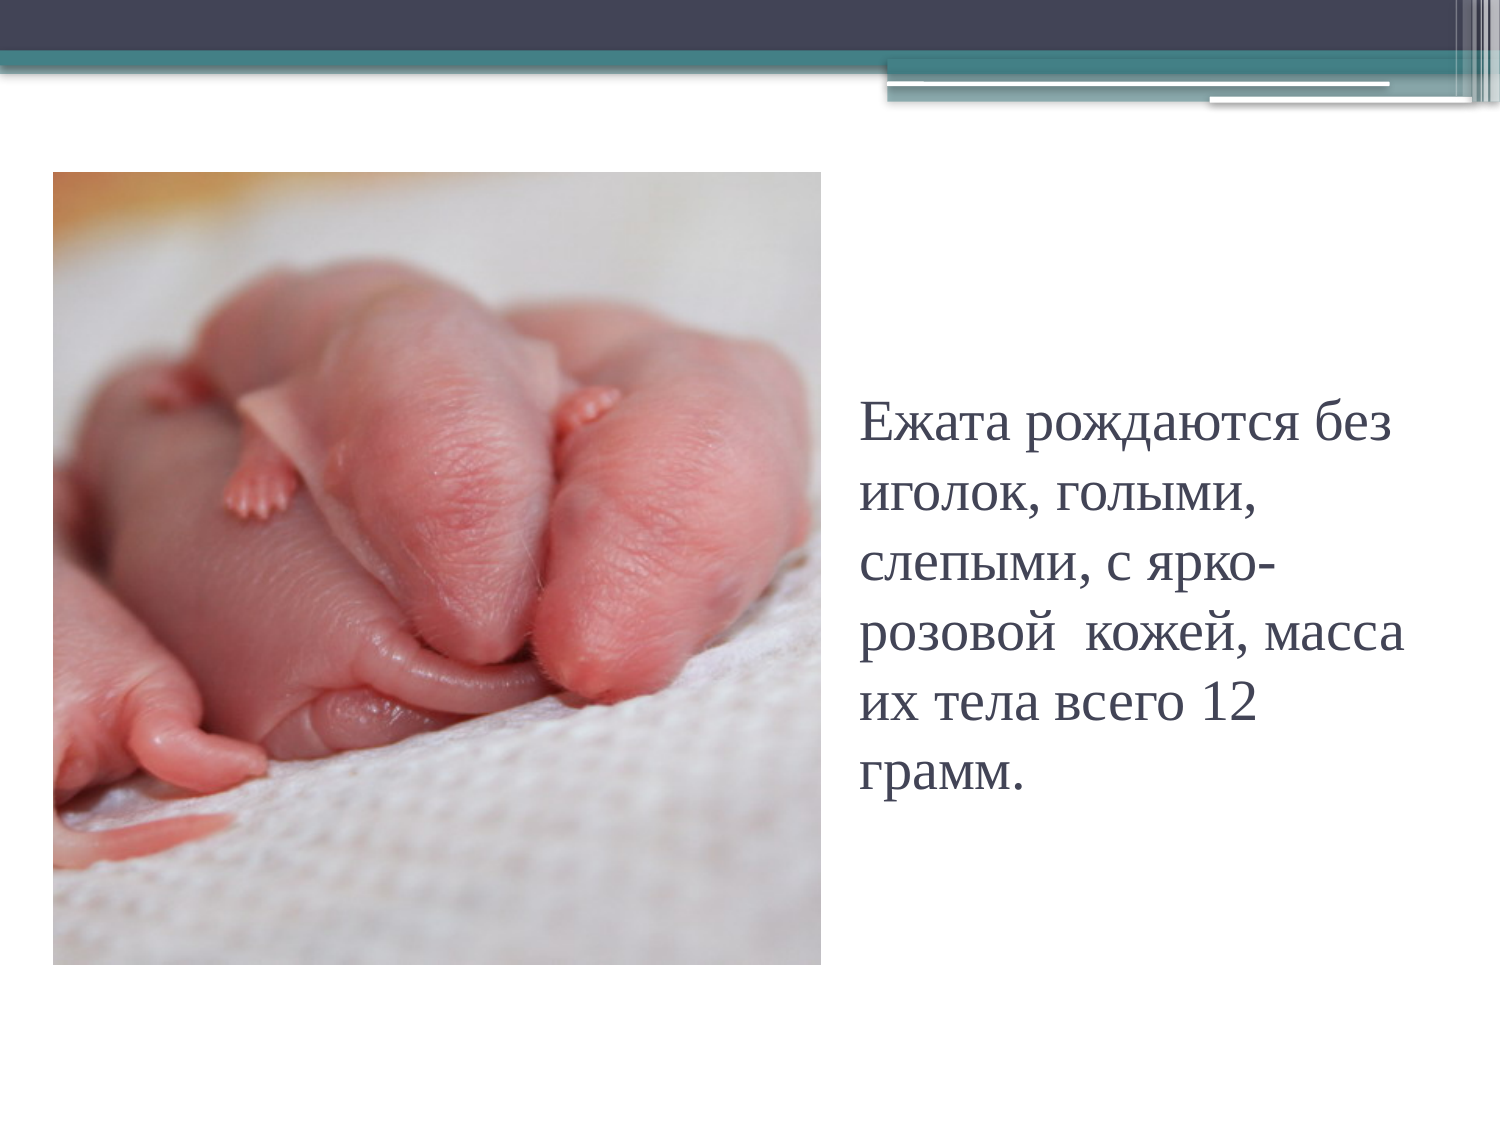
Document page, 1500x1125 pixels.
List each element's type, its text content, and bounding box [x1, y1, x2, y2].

picture [52, 172, 822, 965]
title Ежата рождаются без иголок, голыми, слепыми, с ярко-розовой кожей, масса их тела всего 12 грамм. [844, 113, 1425, 1071]
